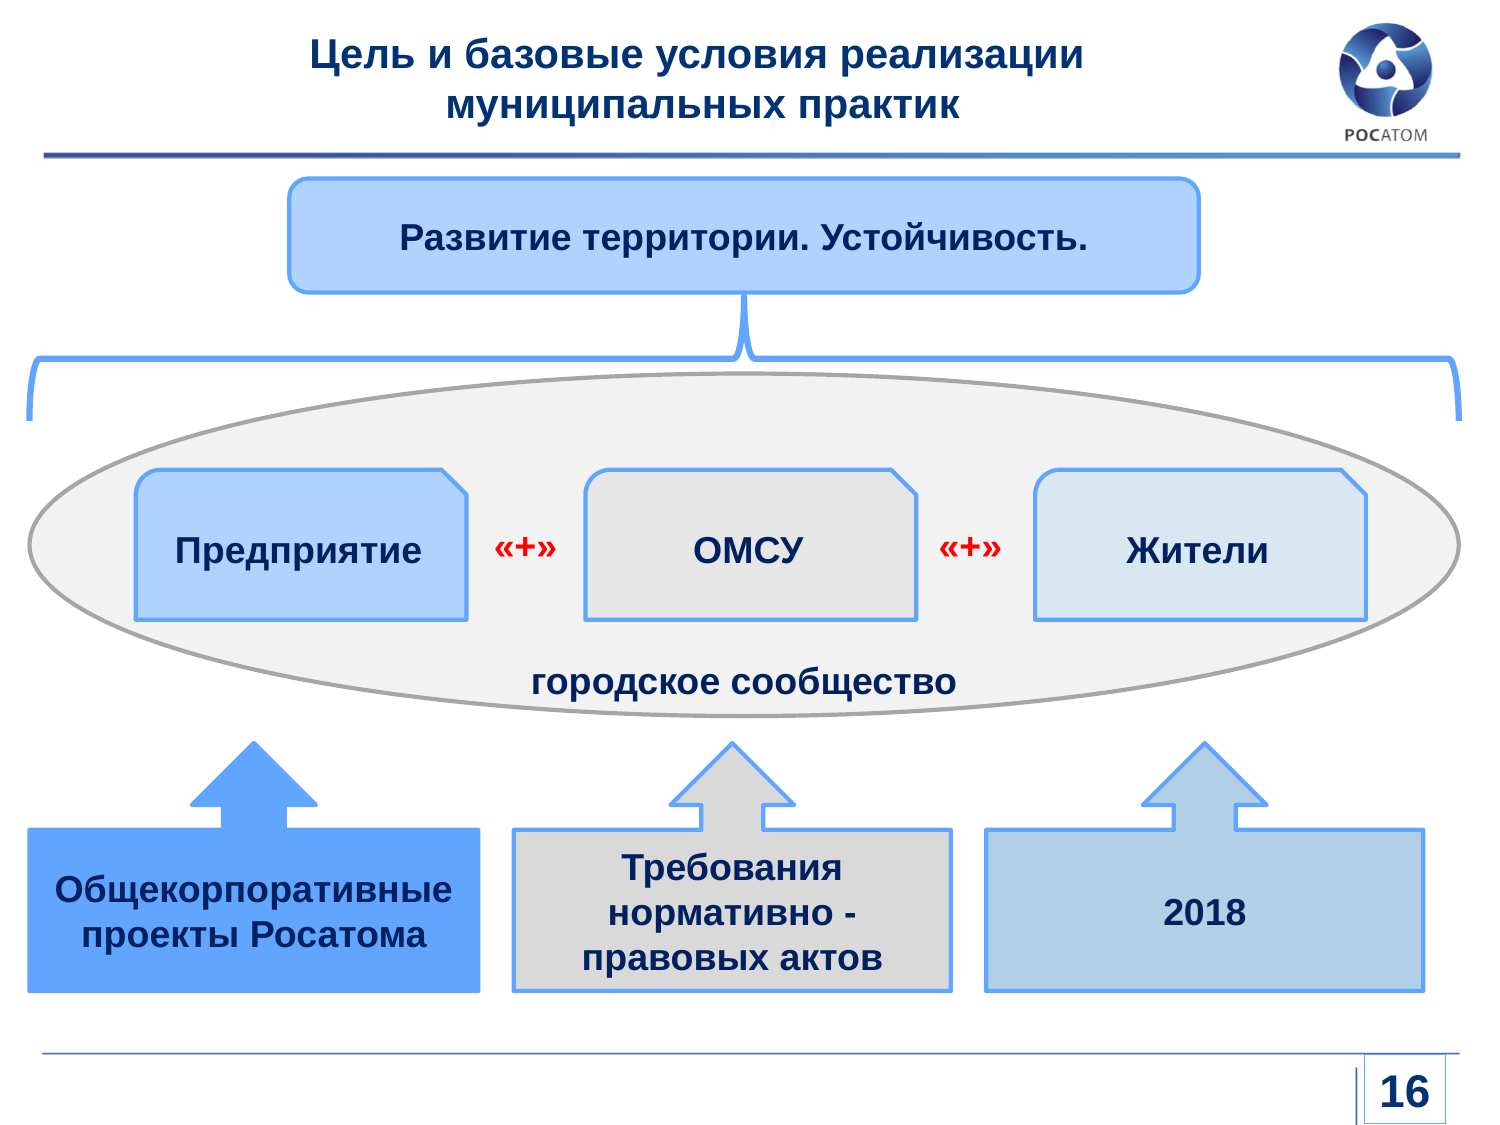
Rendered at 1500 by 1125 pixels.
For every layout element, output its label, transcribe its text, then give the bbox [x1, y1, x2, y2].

title Цель и базовые условия реализации муниципальных практик [76, 2, 1329, 152]
text_box Предприятие [133, 467, 469, 622]
text_box Жители [1033, 467, 1368, 622]
text_box «+» [478, 514, 573, 575]
text_box Требования нормативно - правовых актов [511, 740, 953, 994]
text_box 2018 [984, 740, 1426, 994]
picture [0, 0, 1500, 1125]
text_box Общекорпоративные проекты Росатома [27, 740, 481, 994]
text_box 16 [1364, 1054, 1446, 1124]
text_box Развитие территории. Устойчивость. [287, 176, 1201, 295]
text_box [28, 295, 1460, 421]
text_box «+» [923, 514, 1018, 575]
text_box городское сообщество [27, 421, 1461, 719]
text_box ОМСУ [583, 467, 919, 622]
